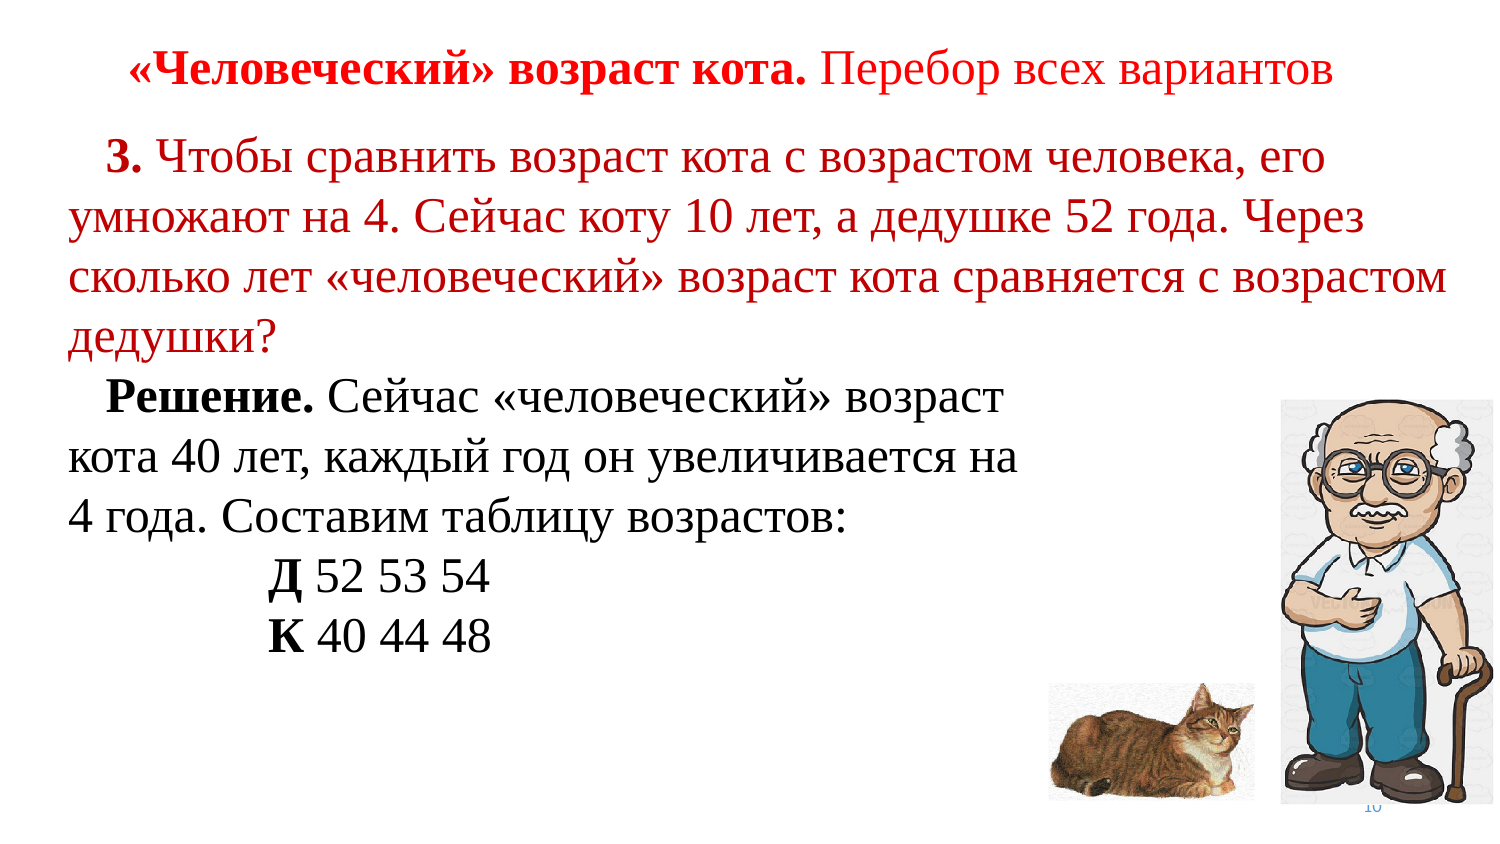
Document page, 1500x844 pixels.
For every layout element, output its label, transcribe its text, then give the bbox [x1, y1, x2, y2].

slide_number 10 [1059, 805, 1397, 827]
picture [1033, 390, 1494, 805]
subtitle 3. Чтобы сравнить возраст кота с возрастом человека, его умножают на 4. Сейчас коту 10 лет, а дедушке 52 года. Через сколько лет «человеческий» возраст кота сравняется с возрастом дедушки? Решение. Сейчас «человеческий» возраст кота 40 лет, каждый год он увеличивается на 4 года. Составим таблицу возрастов: Д 52 53 54 К 40 44 48 [53, 114, 1471, 800]
title «Человеческий» возраст кота. Перебор всех вариантов [112, 32, 1376, 103]
